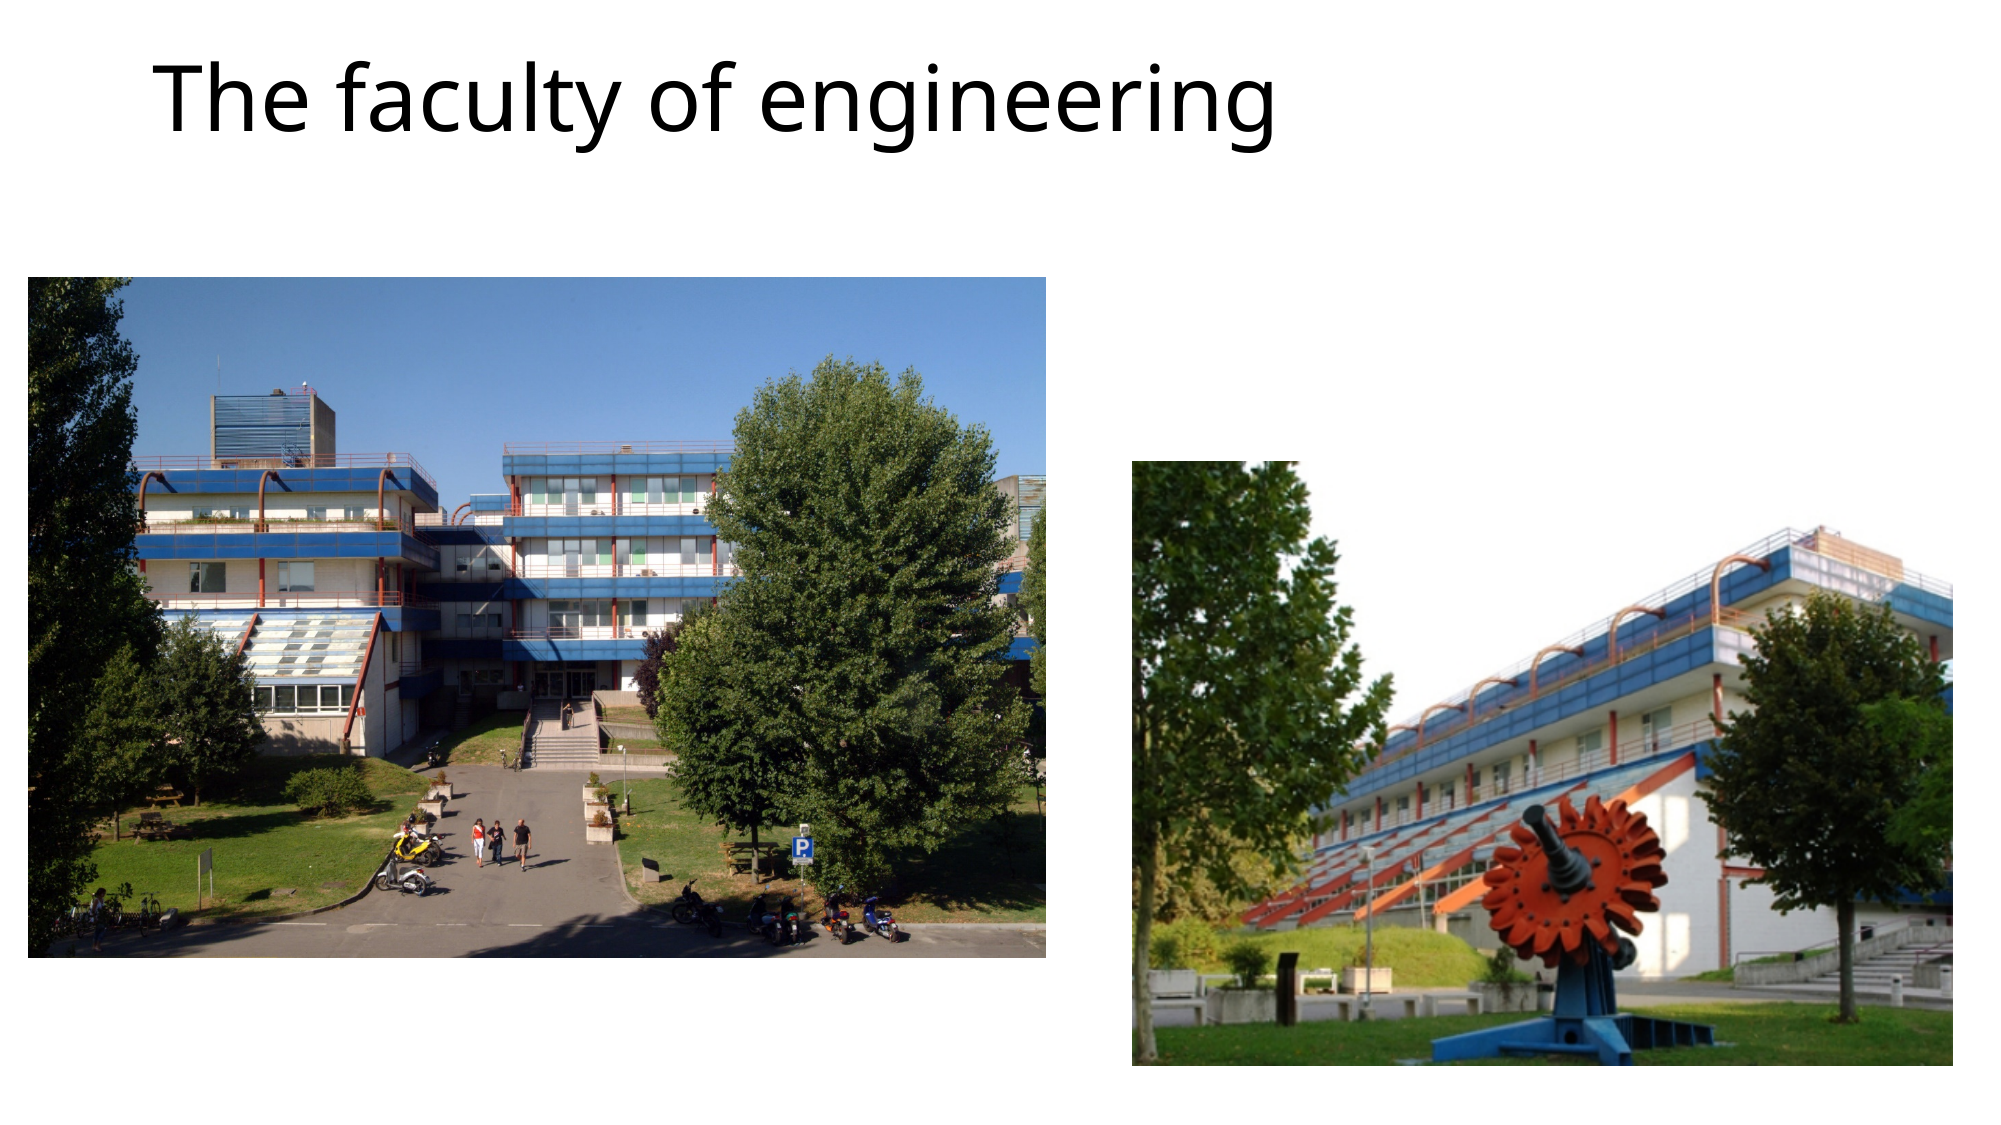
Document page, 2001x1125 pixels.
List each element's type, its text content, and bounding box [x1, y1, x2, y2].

picture [1132, 461, 1953, 1066]
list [28, 277, 1046, 958]
title The faculty of engineering [137, 14, 1863, 189]
